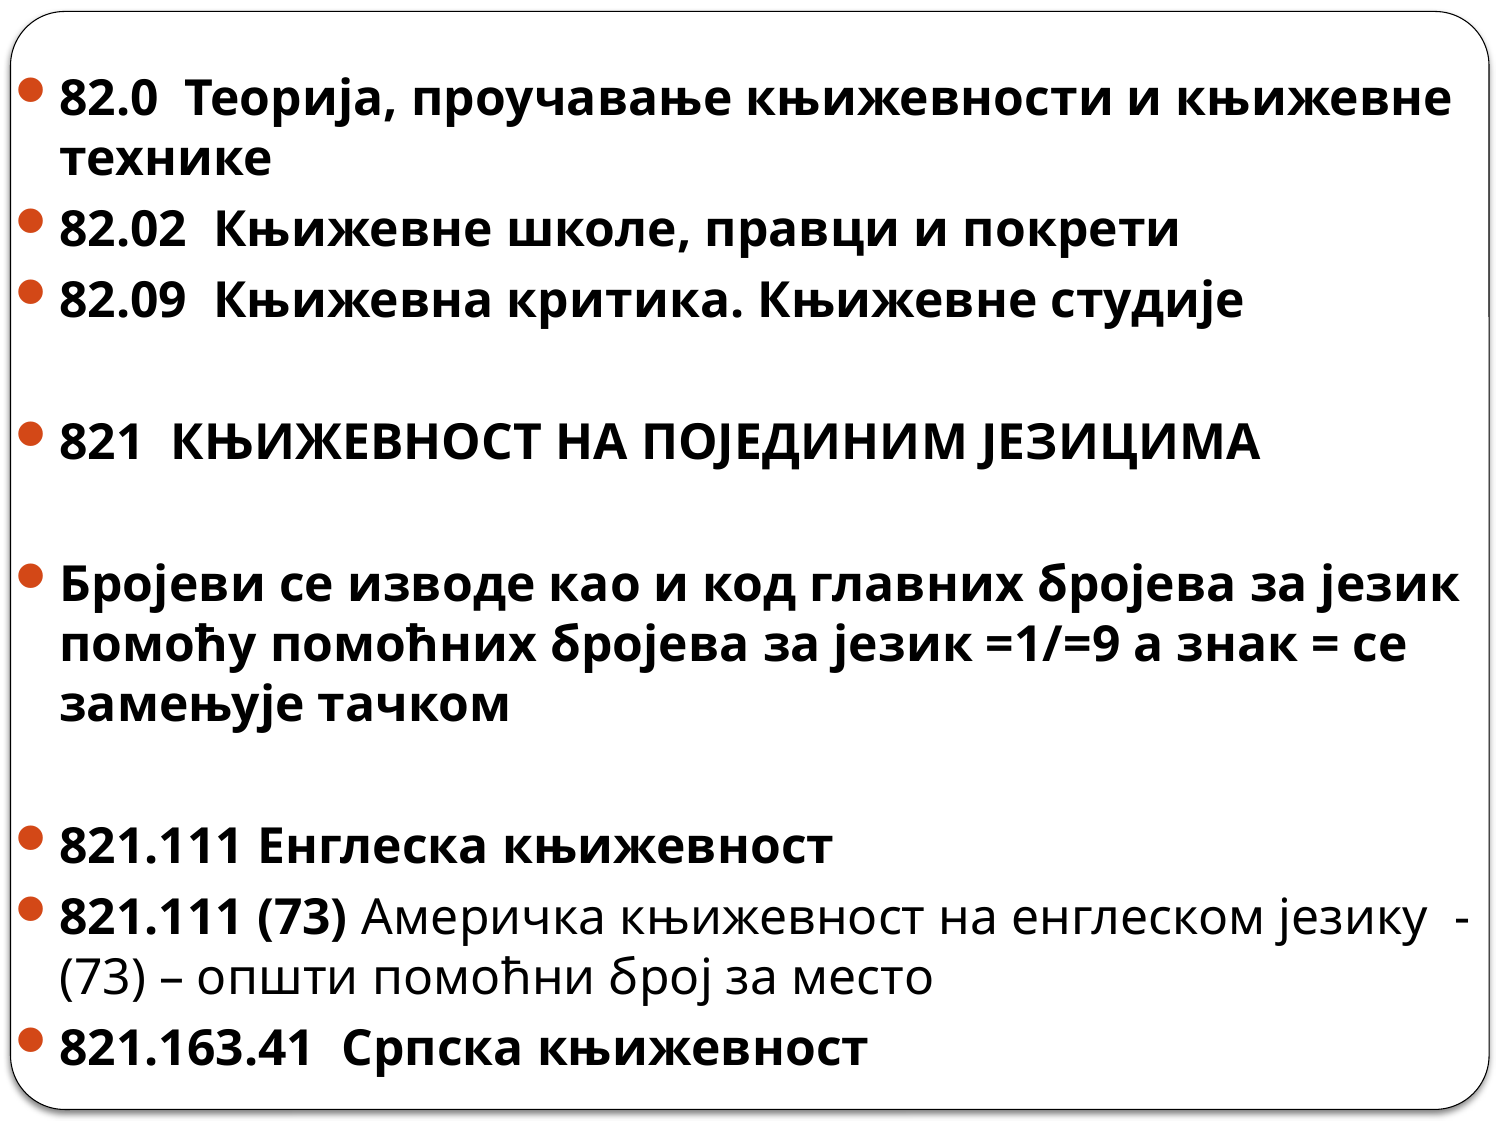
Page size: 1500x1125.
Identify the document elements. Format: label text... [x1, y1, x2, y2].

list 82.0 Теорија, проучавање књижевности и књижевне технике 82.02 Књижевне школе, правци и покрети 82.09 Књижевна критика. Књижевне студије 821 КЊИЖЕВНОСТ НА ПОЈЕДИНИМ ЈЕЗИЦИМА Бројеви се изводе као и код главних бројева за језик помоћу помоћних бројева за језик =1/=9 а знак = се замењује тачком 821.111 Енглеска књижевност 821.111 (73) Америчка књижевност на енглеском језику - (73) – општи помоћни број за место 821.163.41 Српска књижевност [0, 58, 1500, 1090]
